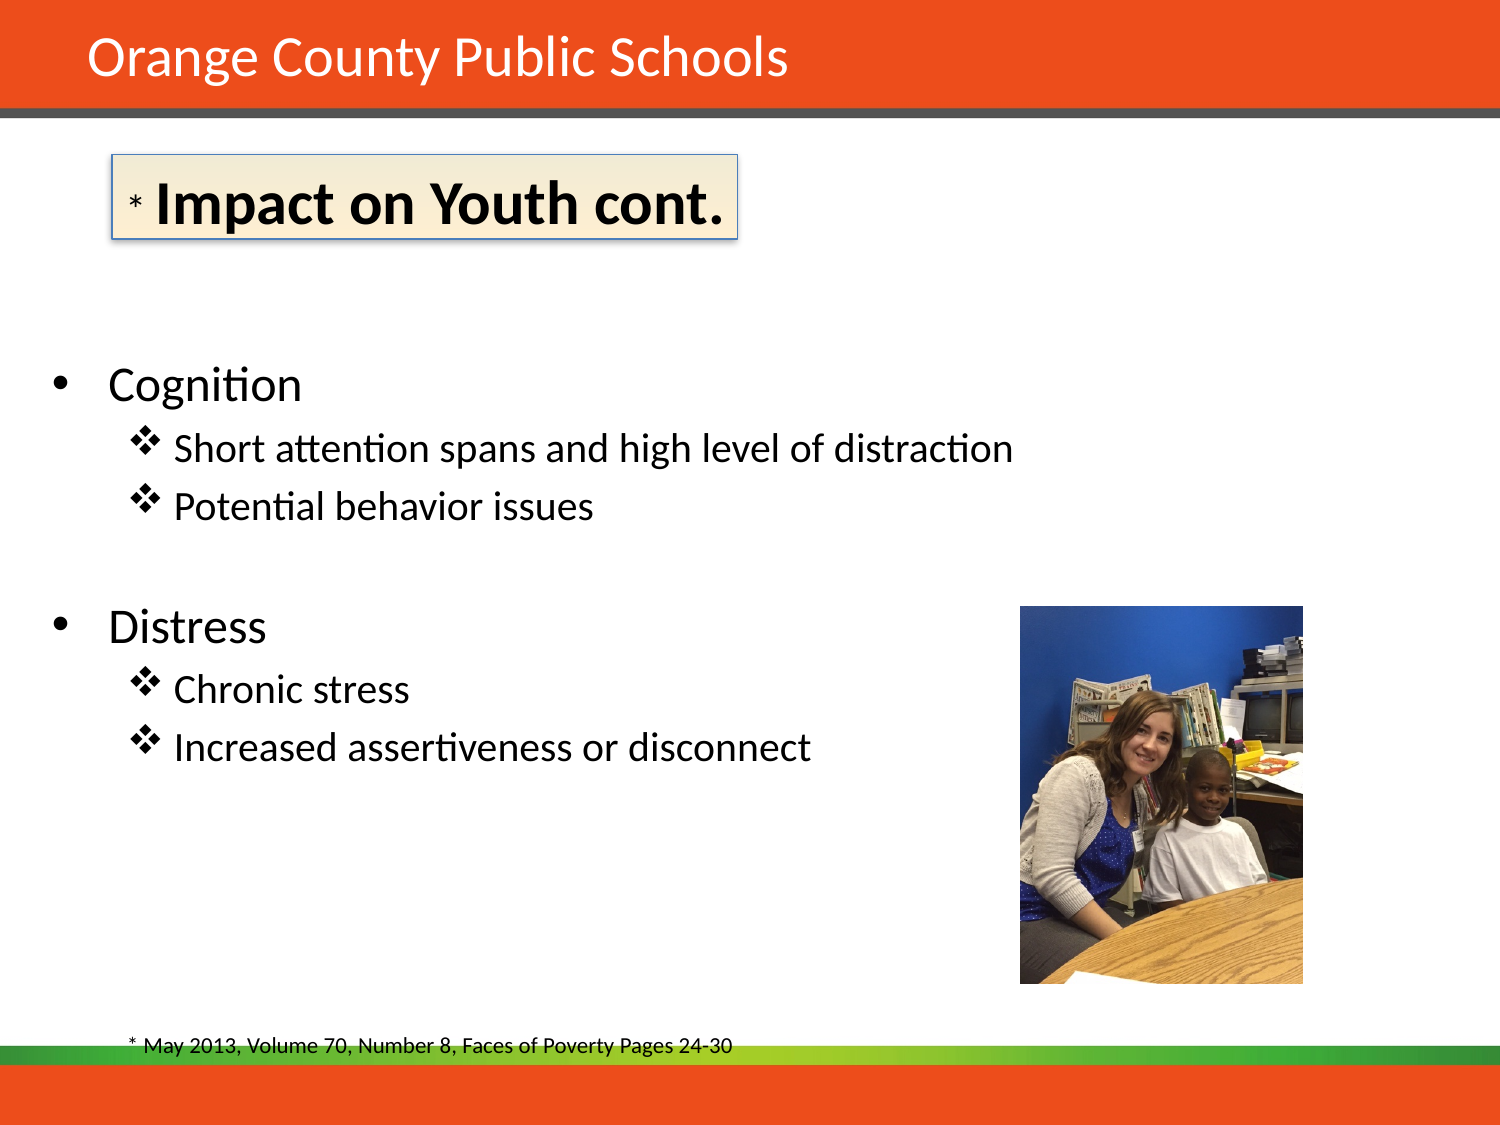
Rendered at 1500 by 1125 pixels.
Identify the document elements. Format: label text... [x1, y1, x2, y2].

picture [0, 0, 1500, 1125]
list * Impact on Youth cont. Cognition Short attention spans and high level of distraction Potential behavior issues Distress Chronic stress Increased assertiveness or disconnect * May 2013, Volume 70, Number 8, Faces of Poverty Pages 24-30 [36, 154, 1427, 1084]
